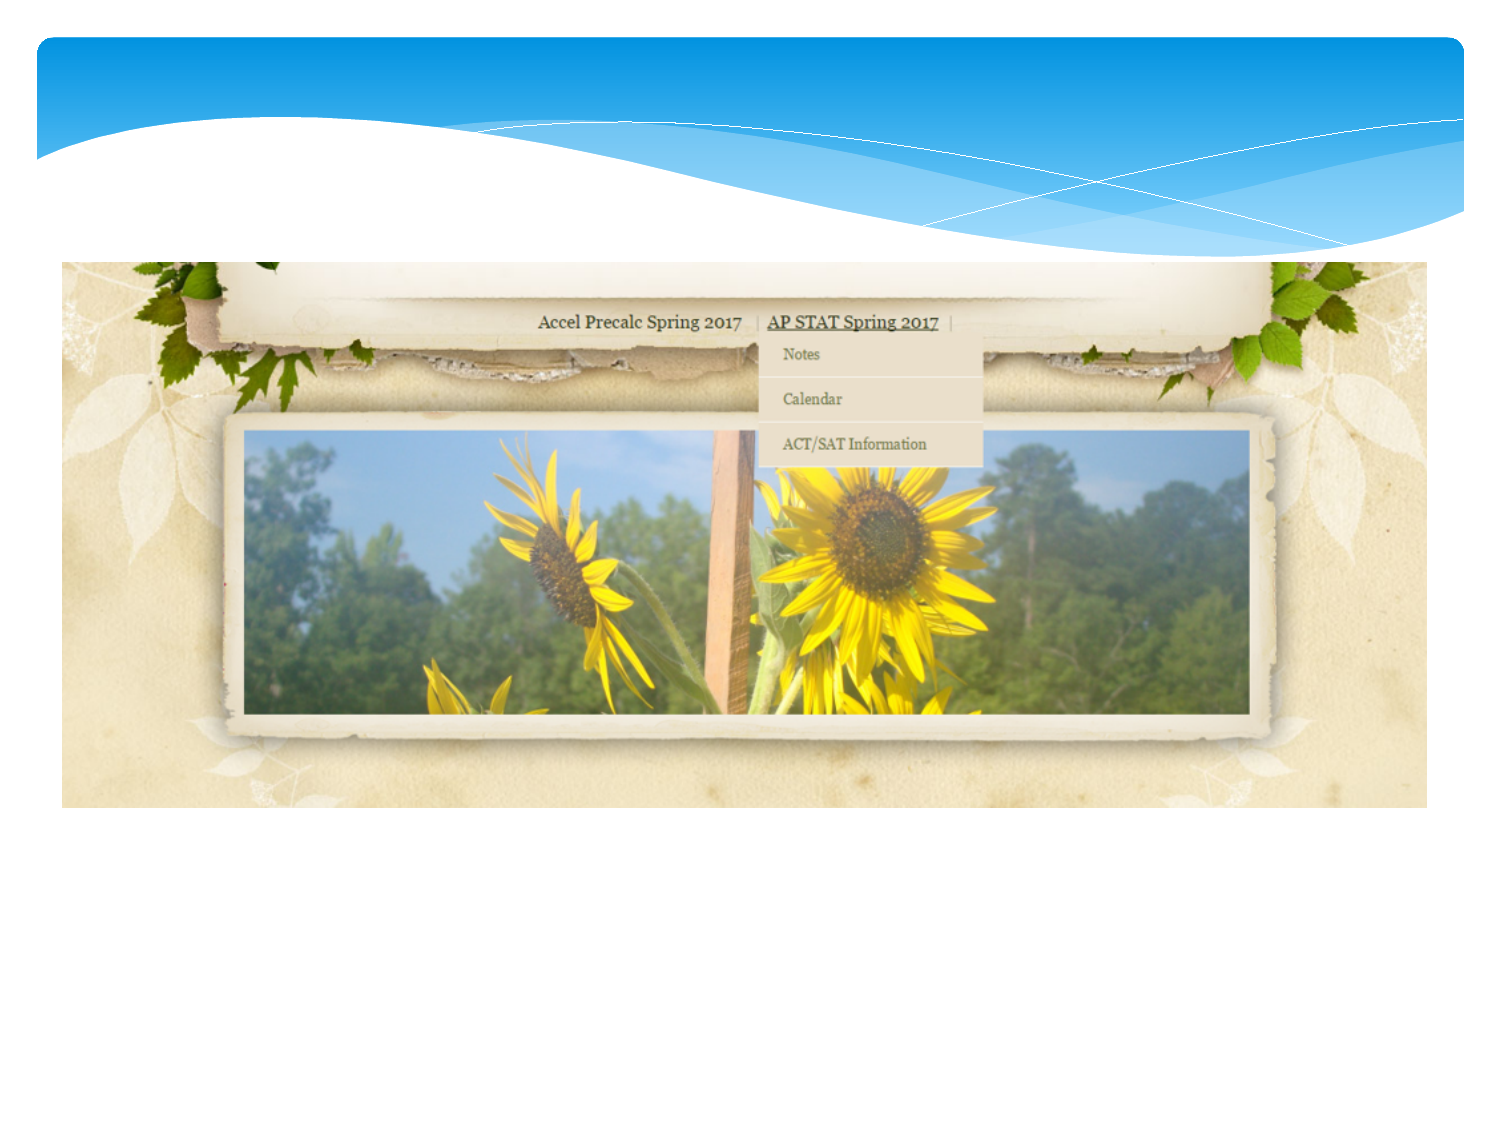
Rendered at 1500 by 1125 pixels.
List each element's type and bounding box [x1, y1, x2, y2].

picture [62, 262, 1427, 808]
